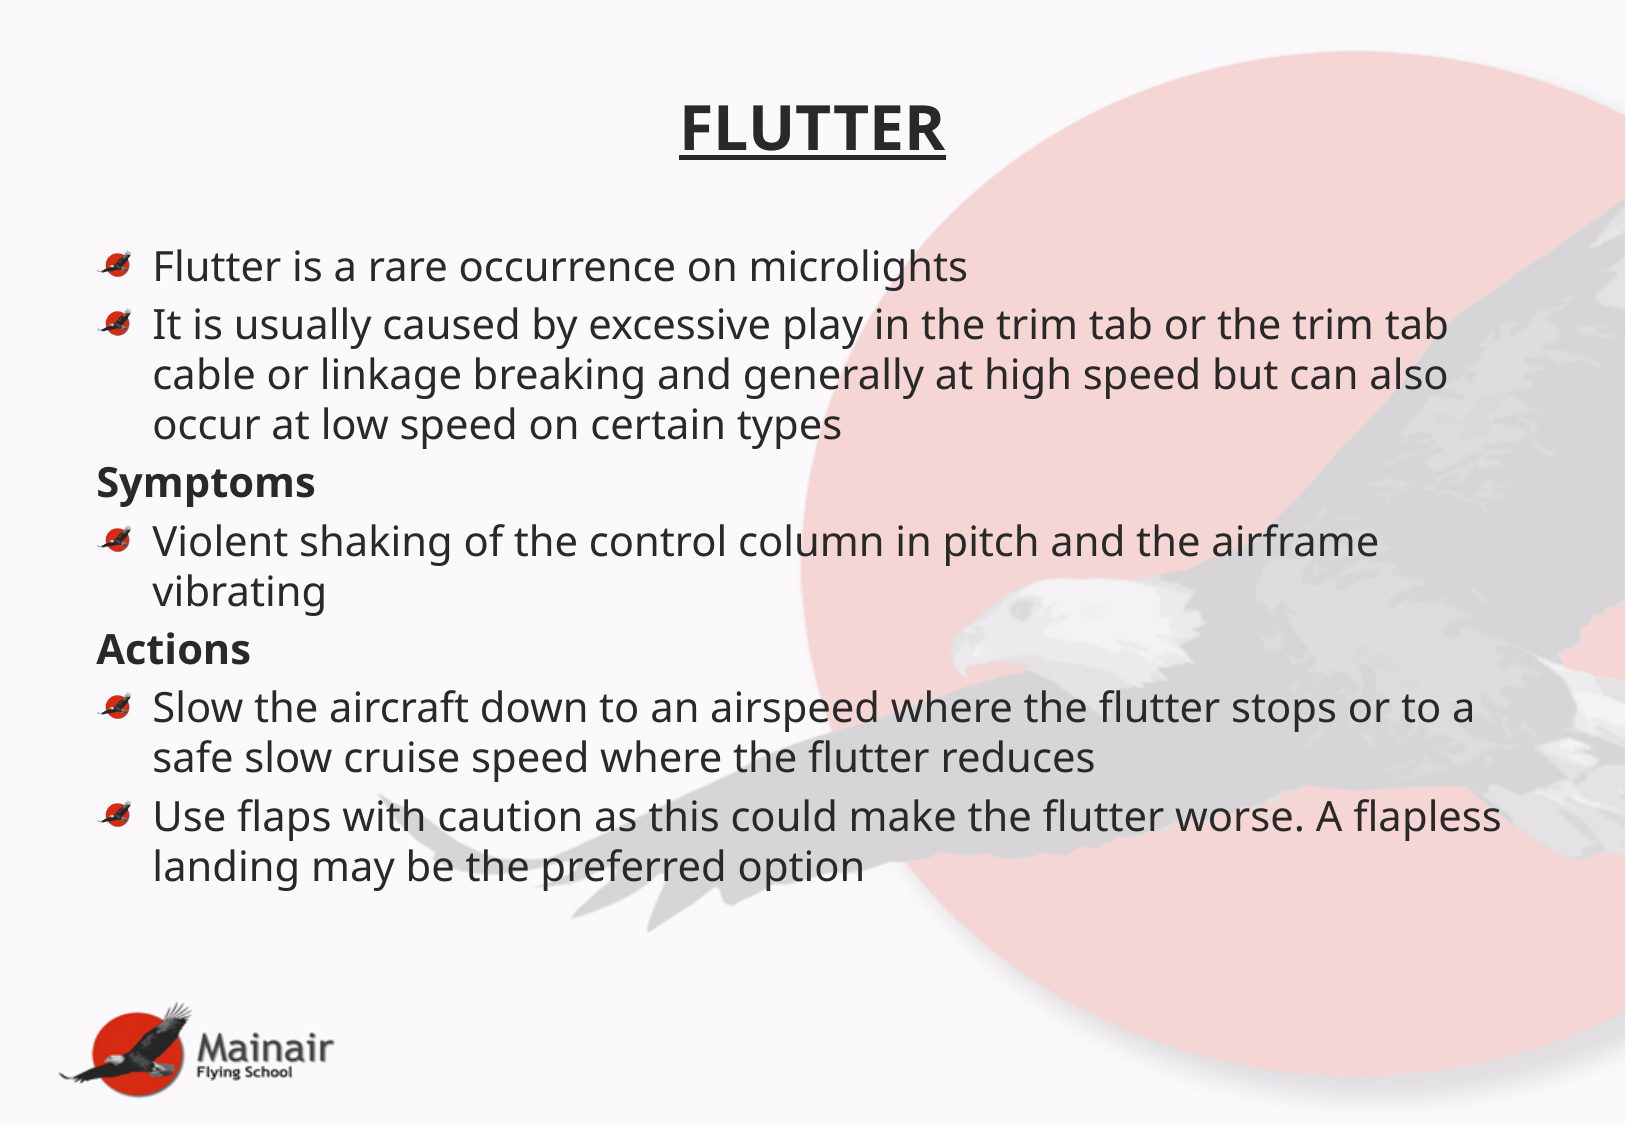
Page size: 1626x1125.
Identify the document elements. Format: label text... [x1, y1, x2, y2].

title FLUTTER [80, 77, 1544, 174]
picture [0, 0, 1625, 1125]
list Flutter is a rare occurrence on microlights It is usually caused by excessive play in the trim tab or the trim tab cable or linkage breaking and generally at high speed but can also occur at low speed on certain types Symptoms Violent shaking of the control column in pitch and the airframe vibrating Actions Slow the aircraft down to an airspeed where the flutter stops or to a safe slow cruise speed where the flutter reduces Use flaps with caution as this could make the flutter worse. A flapless landing may be the preferred option [80, 231, 1544, 975]
